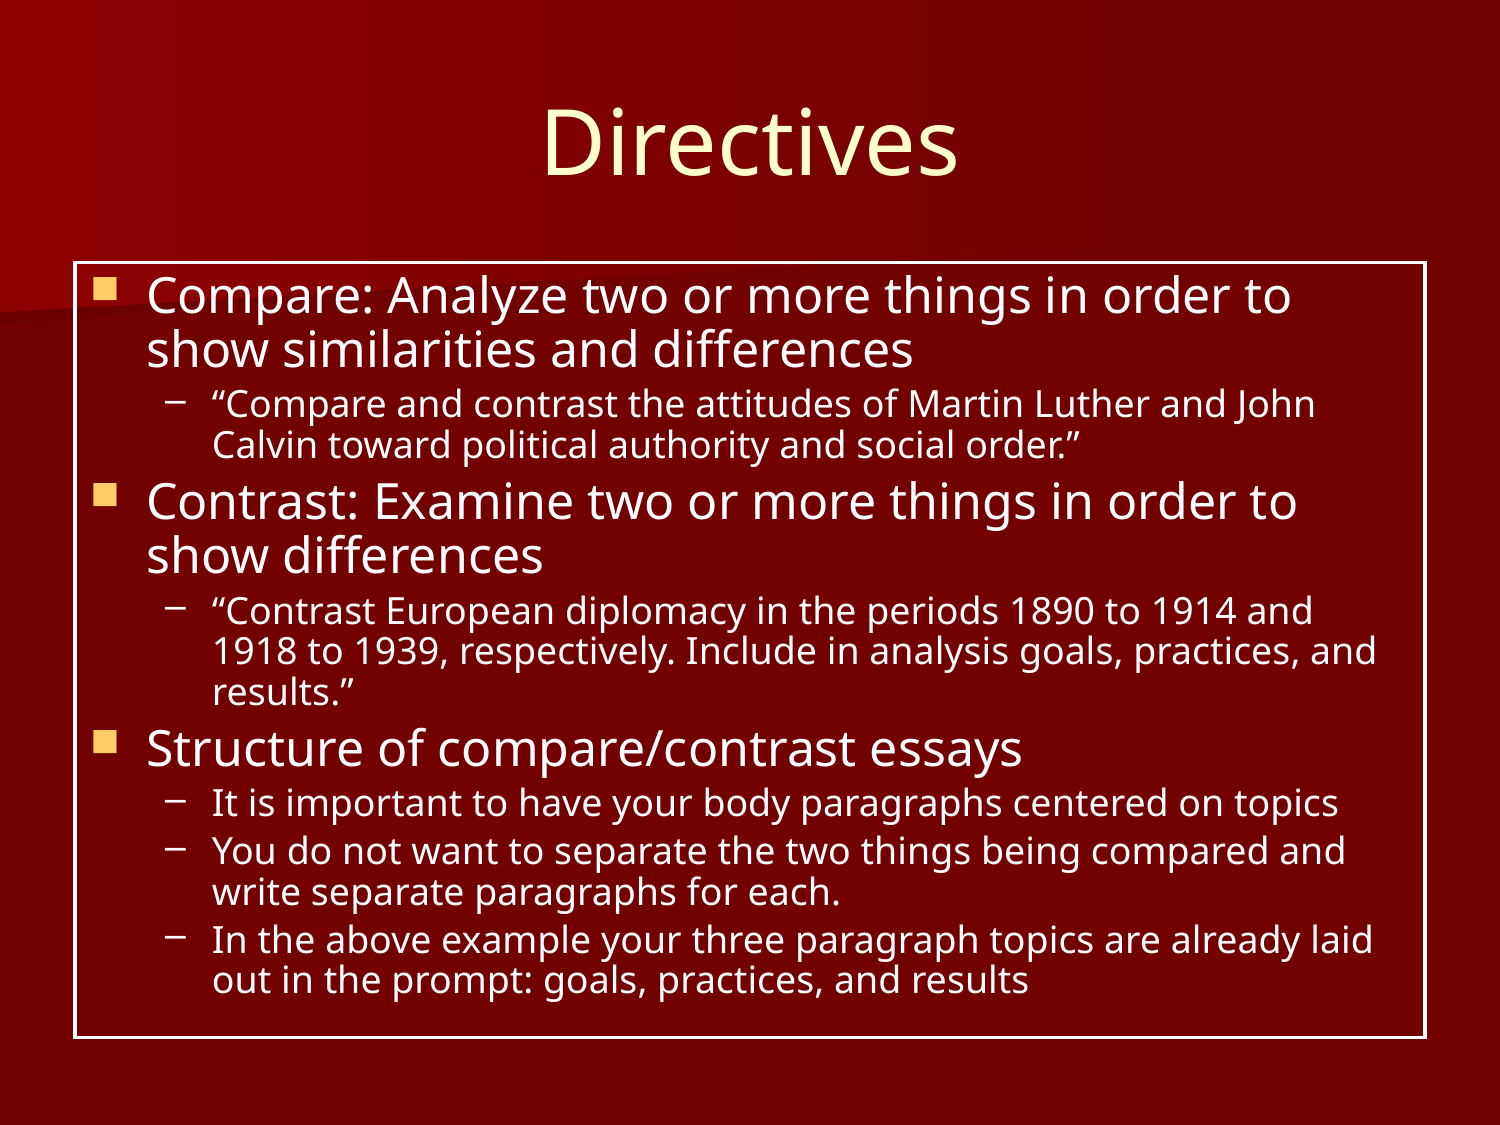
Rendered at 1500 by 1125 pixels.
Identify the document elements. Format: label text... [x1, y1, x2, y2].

list Compare: Analyze two or more things in order to show similarities and differences “Compare and contrast the attitudes of Martin Luther and John Calvin toward political authority and social order.” Contrast: Examine two or more things in order to show differences “Contrast European diplomacy in the periods 1890 to 1914 and 1918 to 1939, respectively. Include in analysis goals, practices, and results.” Structure of compare/contrast essays It is important to have your body paragraphs centered on topics You do not want to separate the two things being compared and write separate paragraphs for each. In the above example your three paragraph topics are already laid out in the prompt: goals, practices, and results [74, 262, 1426, 1038]
title Directives [74, 44, 1426, 233]
